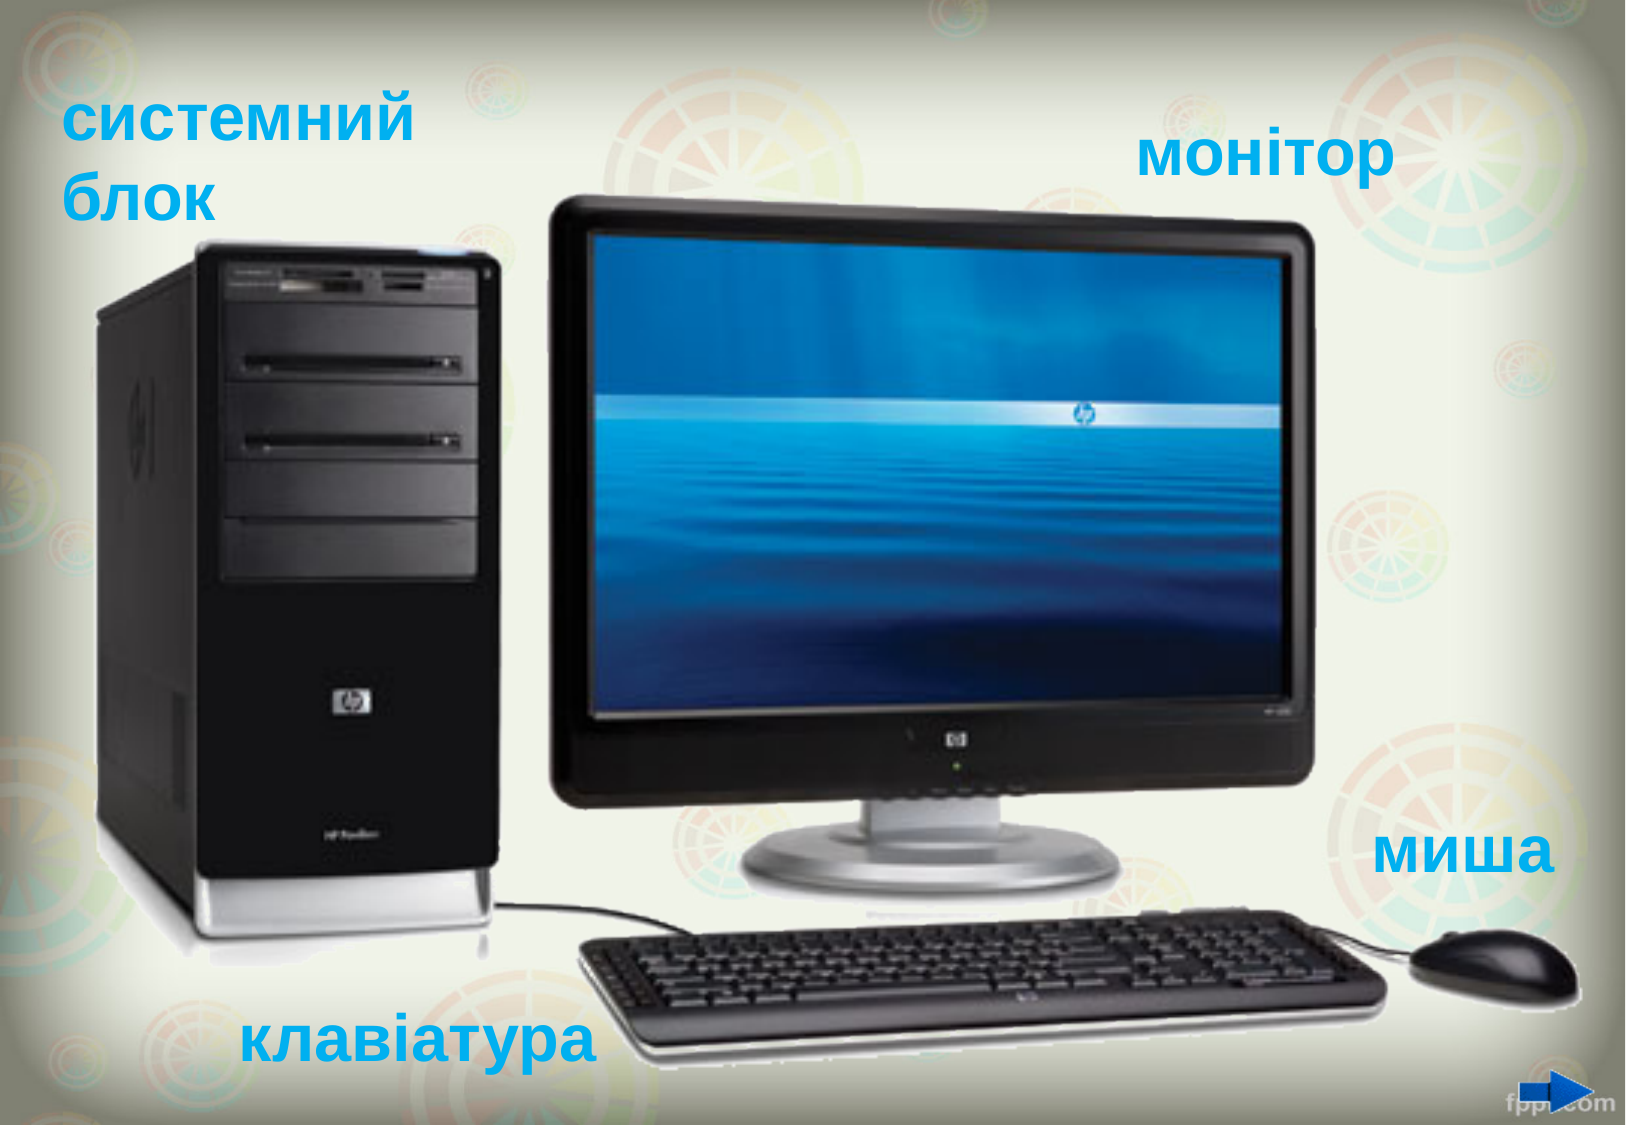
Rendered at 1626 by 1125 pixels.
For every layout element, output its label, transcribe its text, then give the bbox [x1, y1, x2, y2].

picture [0, 0, 1626, 1125]
text_box монітор [1120, 101, 1412, 182]
text_box системний блок [46, 66, 451, 241]
